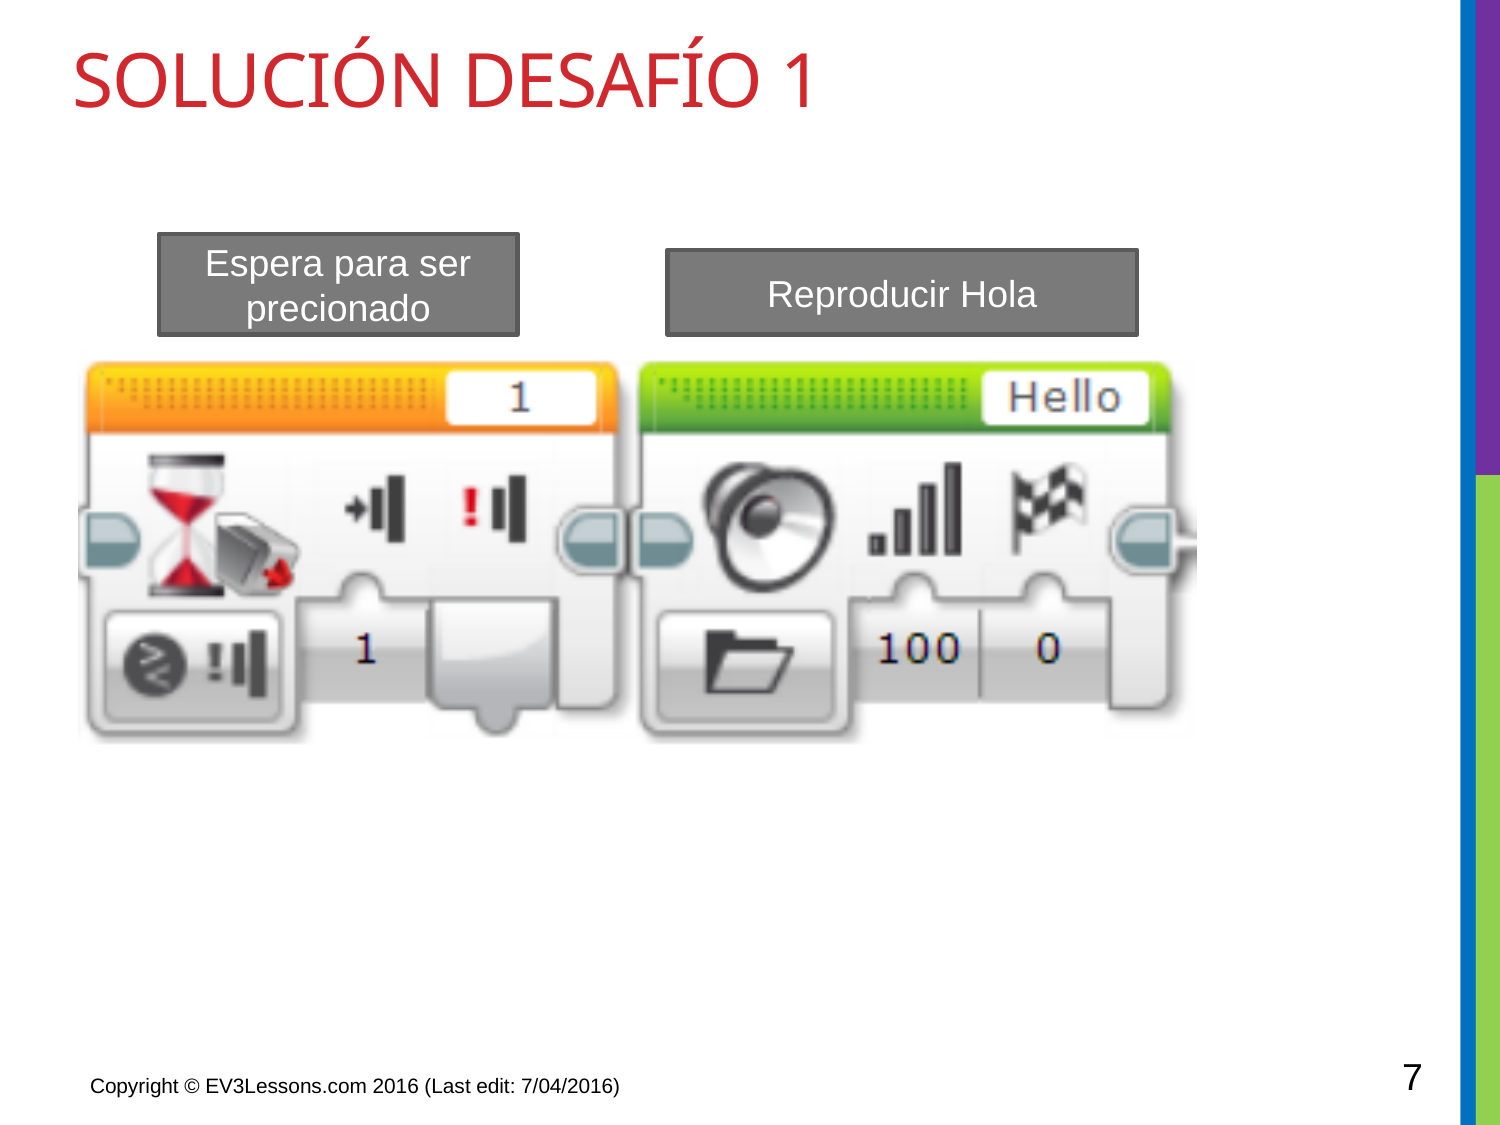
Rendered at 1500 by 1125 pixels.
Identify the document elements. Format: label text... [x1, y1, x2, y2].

text_box Reproducir Hola [665, 248, 1139, 313]
footer Copyright © EV3Lessons.com 2016 (Last edit: 7/04/2016) [75, 1065, 638, 1112]
slide_number 7 [1387, 1045, 1491, 1106]
title Solución Desafío 1 [57, 25, 1410, 250]
text_box Espera para ser precionado [157, 232, 520, 313]
picture [77, 318, 1198, 755]
